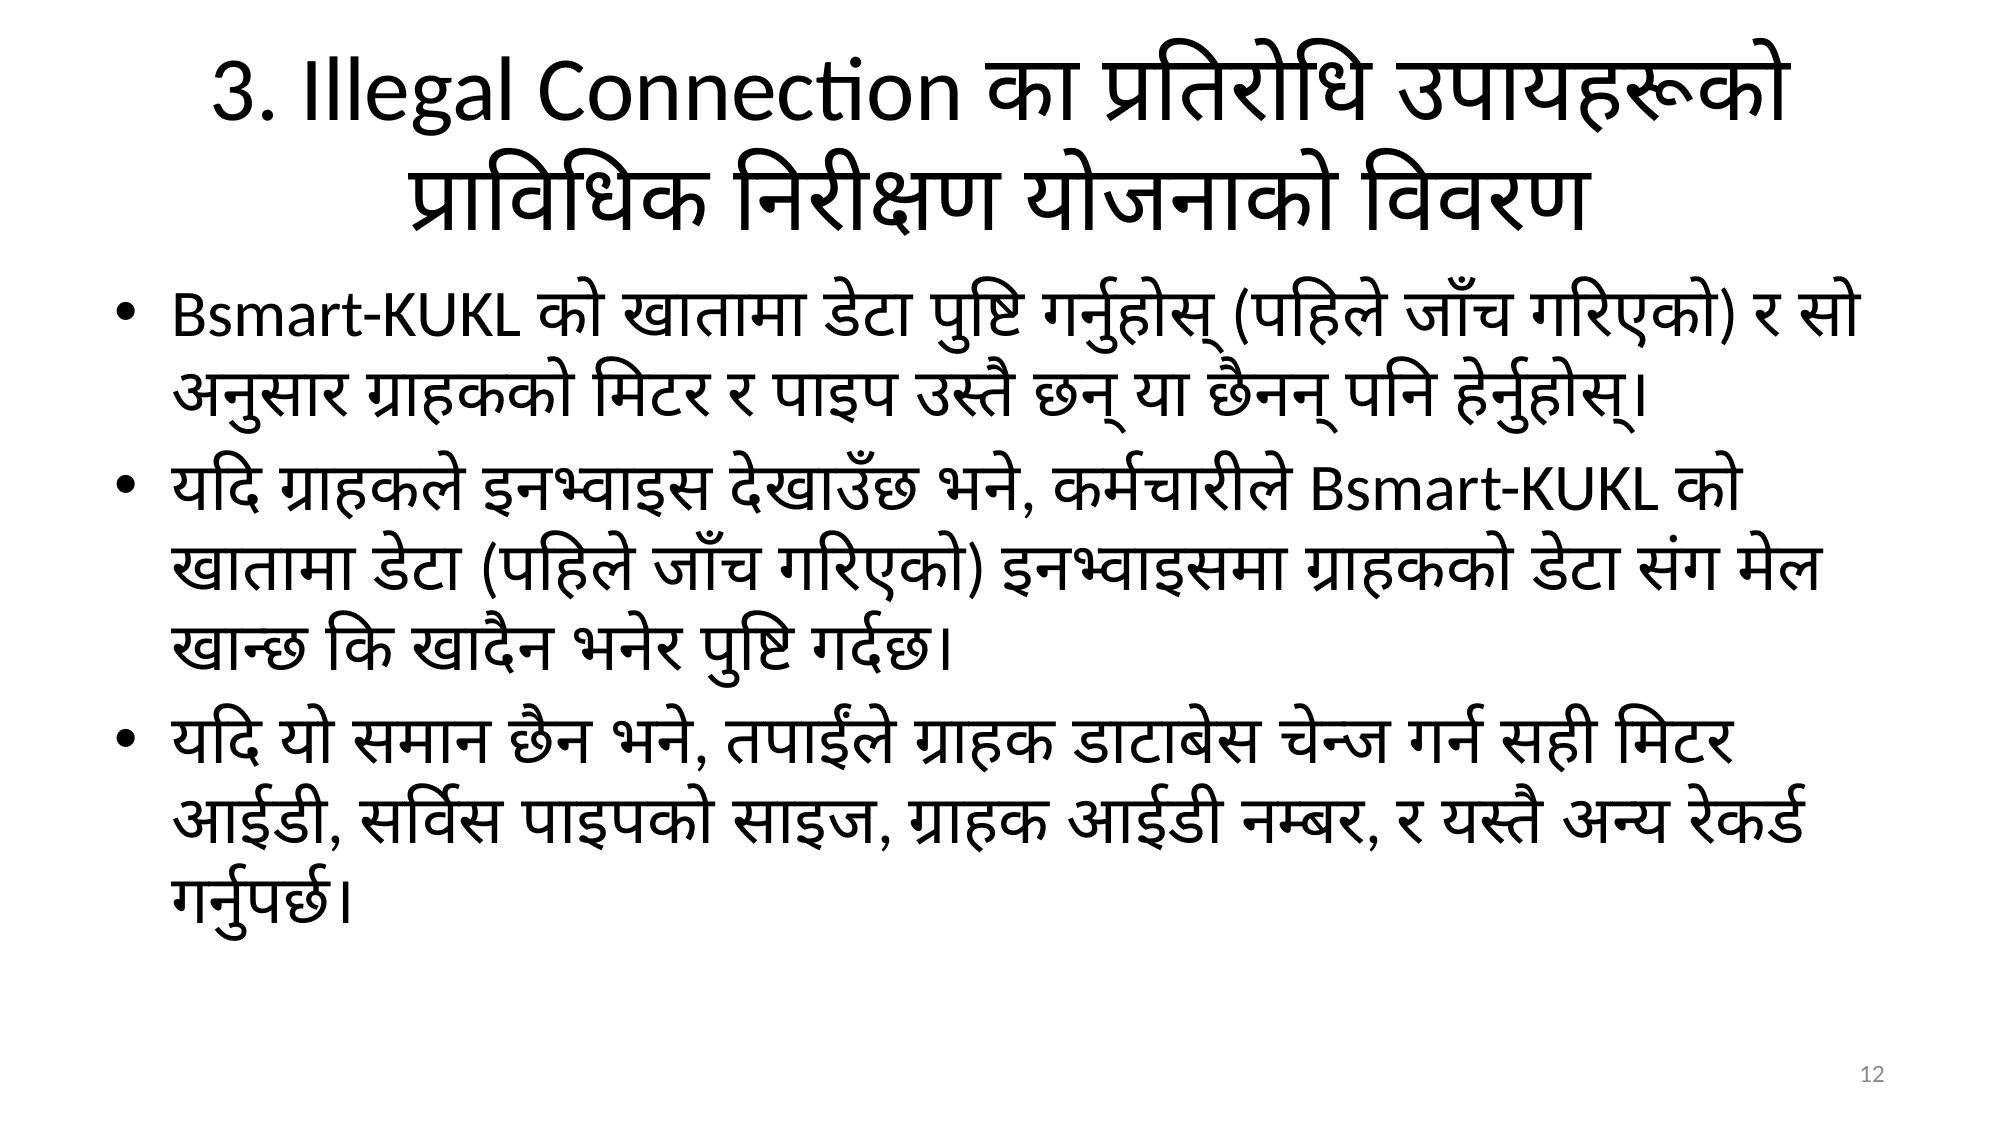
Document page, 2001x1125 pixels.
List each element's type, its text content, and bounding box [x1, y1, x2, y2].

slide_number 12 [1433, 1042, 1900, 1103]
list Bsmart-KUKL को खातामा डेटा पुष्टि गर्नुहोस् (पहिले जाँच गरिएको) र सो अनुसार ग्राहकको मिटर र पाइप उस्तै छन् या छैनन् पनि हेर्नुहोस्। यदि ग्राहकले इनभ्वाइस देखाउँछ भने, कर्मचारीले Bsmart-KUKL को खातामा डेटा (पहिले जाँच गरिएको) इनभ्वाइसमा ग्राहकको डेटा संग मेल खान्छ कि खादैन भनेर पुष्टि गर्दछ। यदि यो समान छैन भने, तपाईंले ग्राहक डाटाबेस चेन्ज गर्न सही मिटर आईडी, सर्विस पाइपको साइज, ग्राहक आईडी नम्बर, र यस्तै अन्य रेकर्ड गर्नुपर्छ। [99, 262, 1900, 1005]
title 3. Illegal Connection का प्रतिरोधि उपायहरूको प्राविधिक निरीक्षण योजनाको विवरण [99, 45, 1900, 233]
